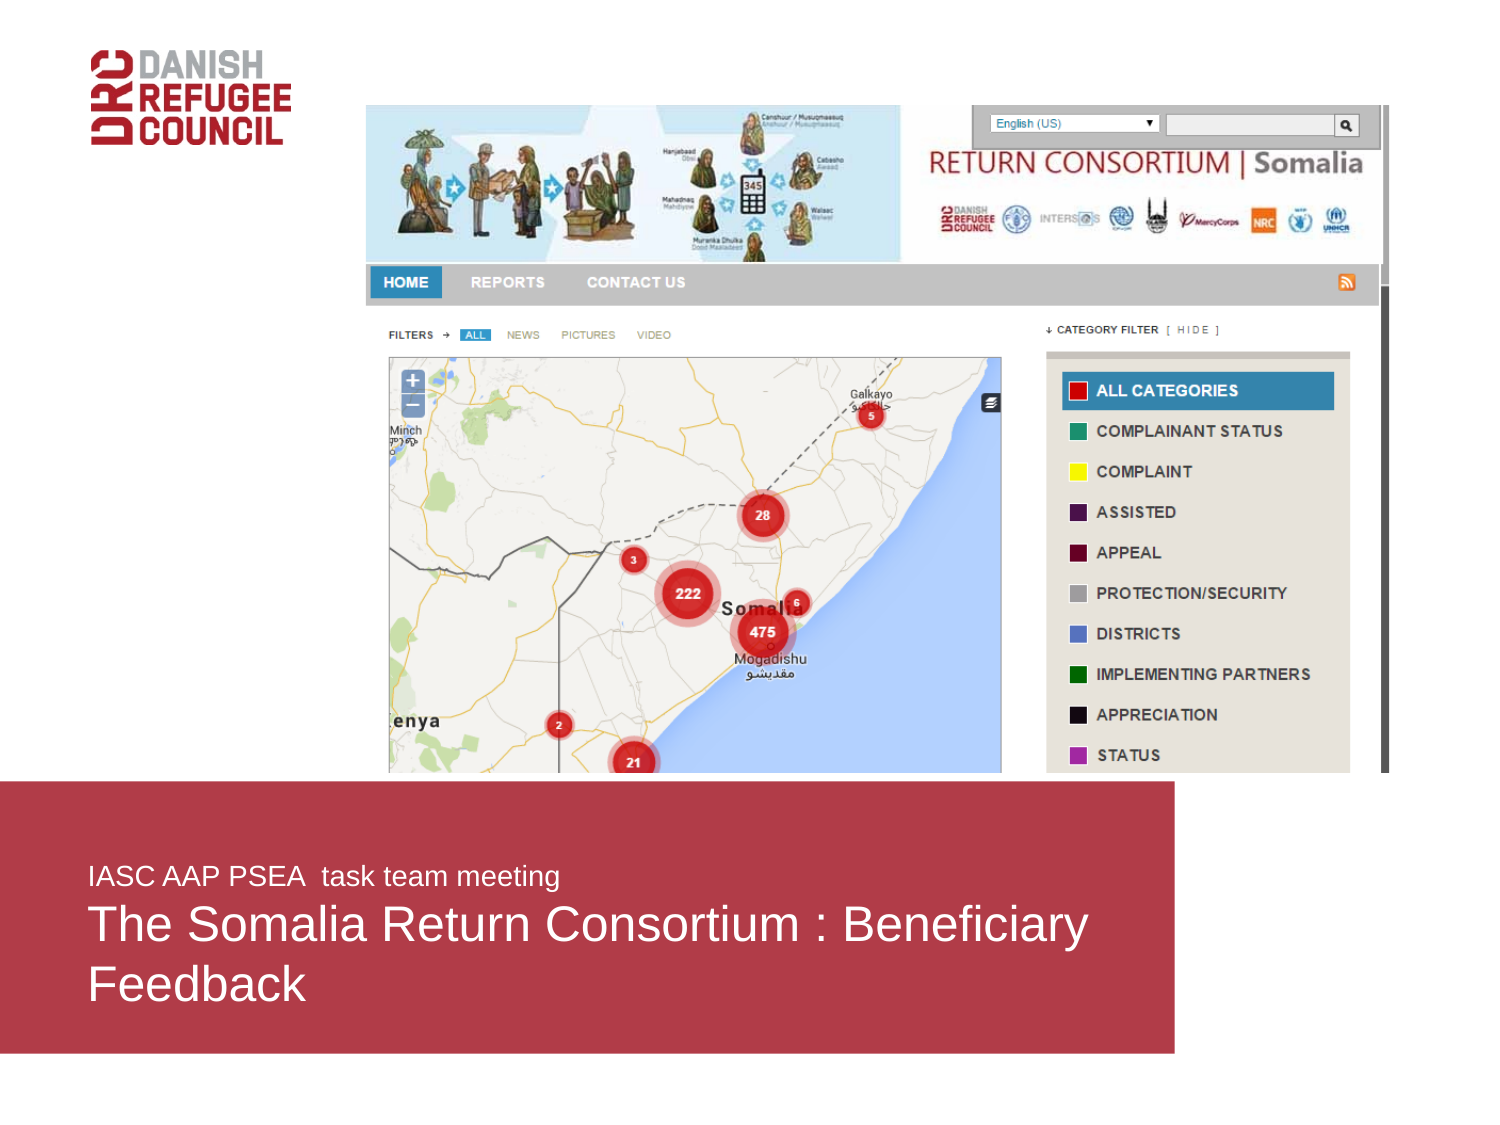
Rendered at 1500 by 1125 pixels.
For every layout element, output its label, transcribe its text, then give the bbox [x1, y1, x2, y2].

picture [365, 105, 1390, 773]
subtitle IASC AAP PSEA task team meeting [87, 807, 1150, 893]
picture [91, 50, 291, 145]
title The Somalia Return Consortium : Beneficiary Feedback [86, 891, 1150, 1036]
